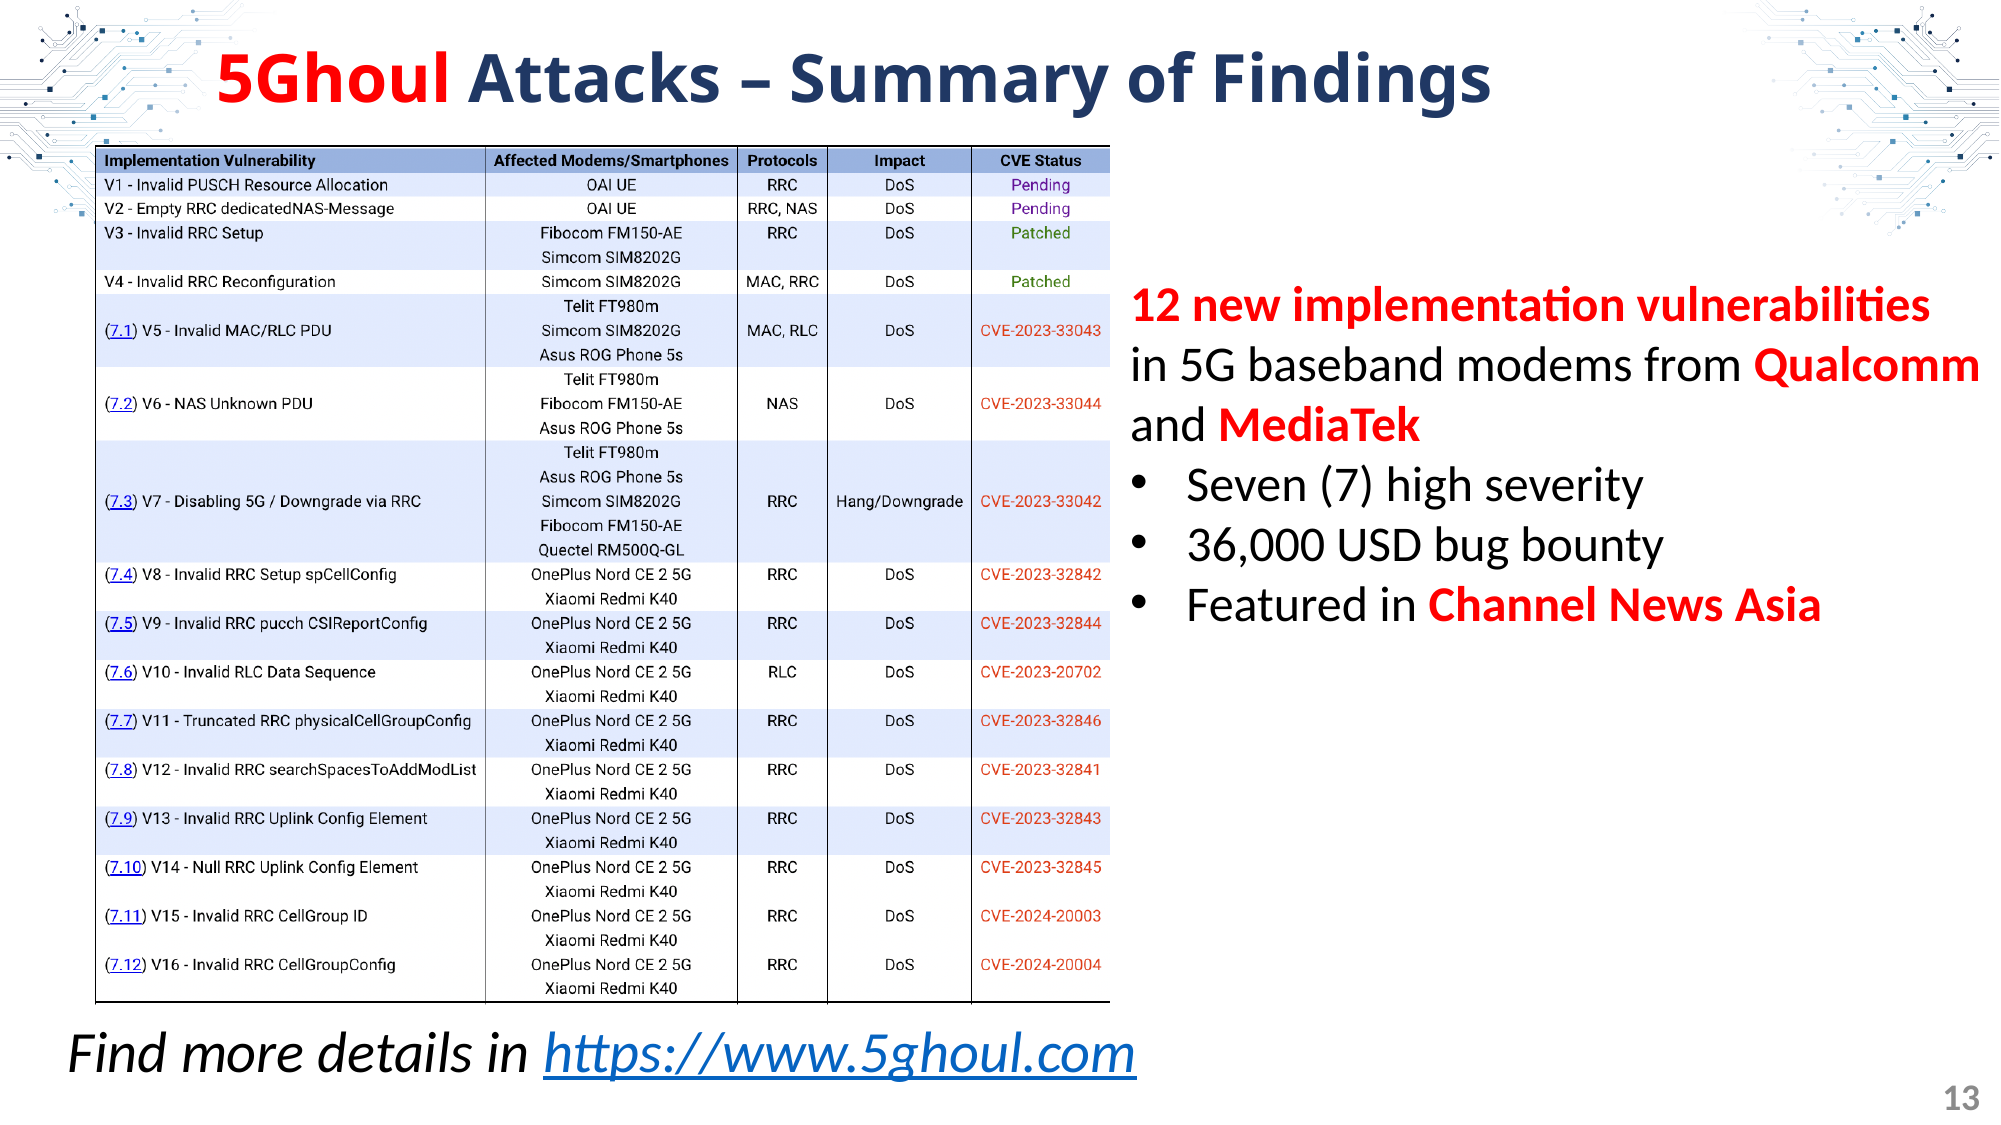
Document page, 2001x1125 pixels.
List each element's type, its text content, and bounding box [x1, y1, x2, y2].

text_box 12 new implementation vulnerabilities in 5G baseband modems from Qualcomm and MediaTek Seven (7) high severity 36,000 USD bug bounty Featured in Channel News Asia [1115, 263, 2000, 639]
slide_number 13 [1528, 1071, 1996, 1119]
picture [1723, 0, 2000, 236]
picture [0, 0, 1110, 1008]
text_box Find more details in https://www.5ghoul.com [52, 1006, 1153, 1125]
text_box 5Ghoul Attacks – Summary of Findings [215, 33, 1829, 117]
